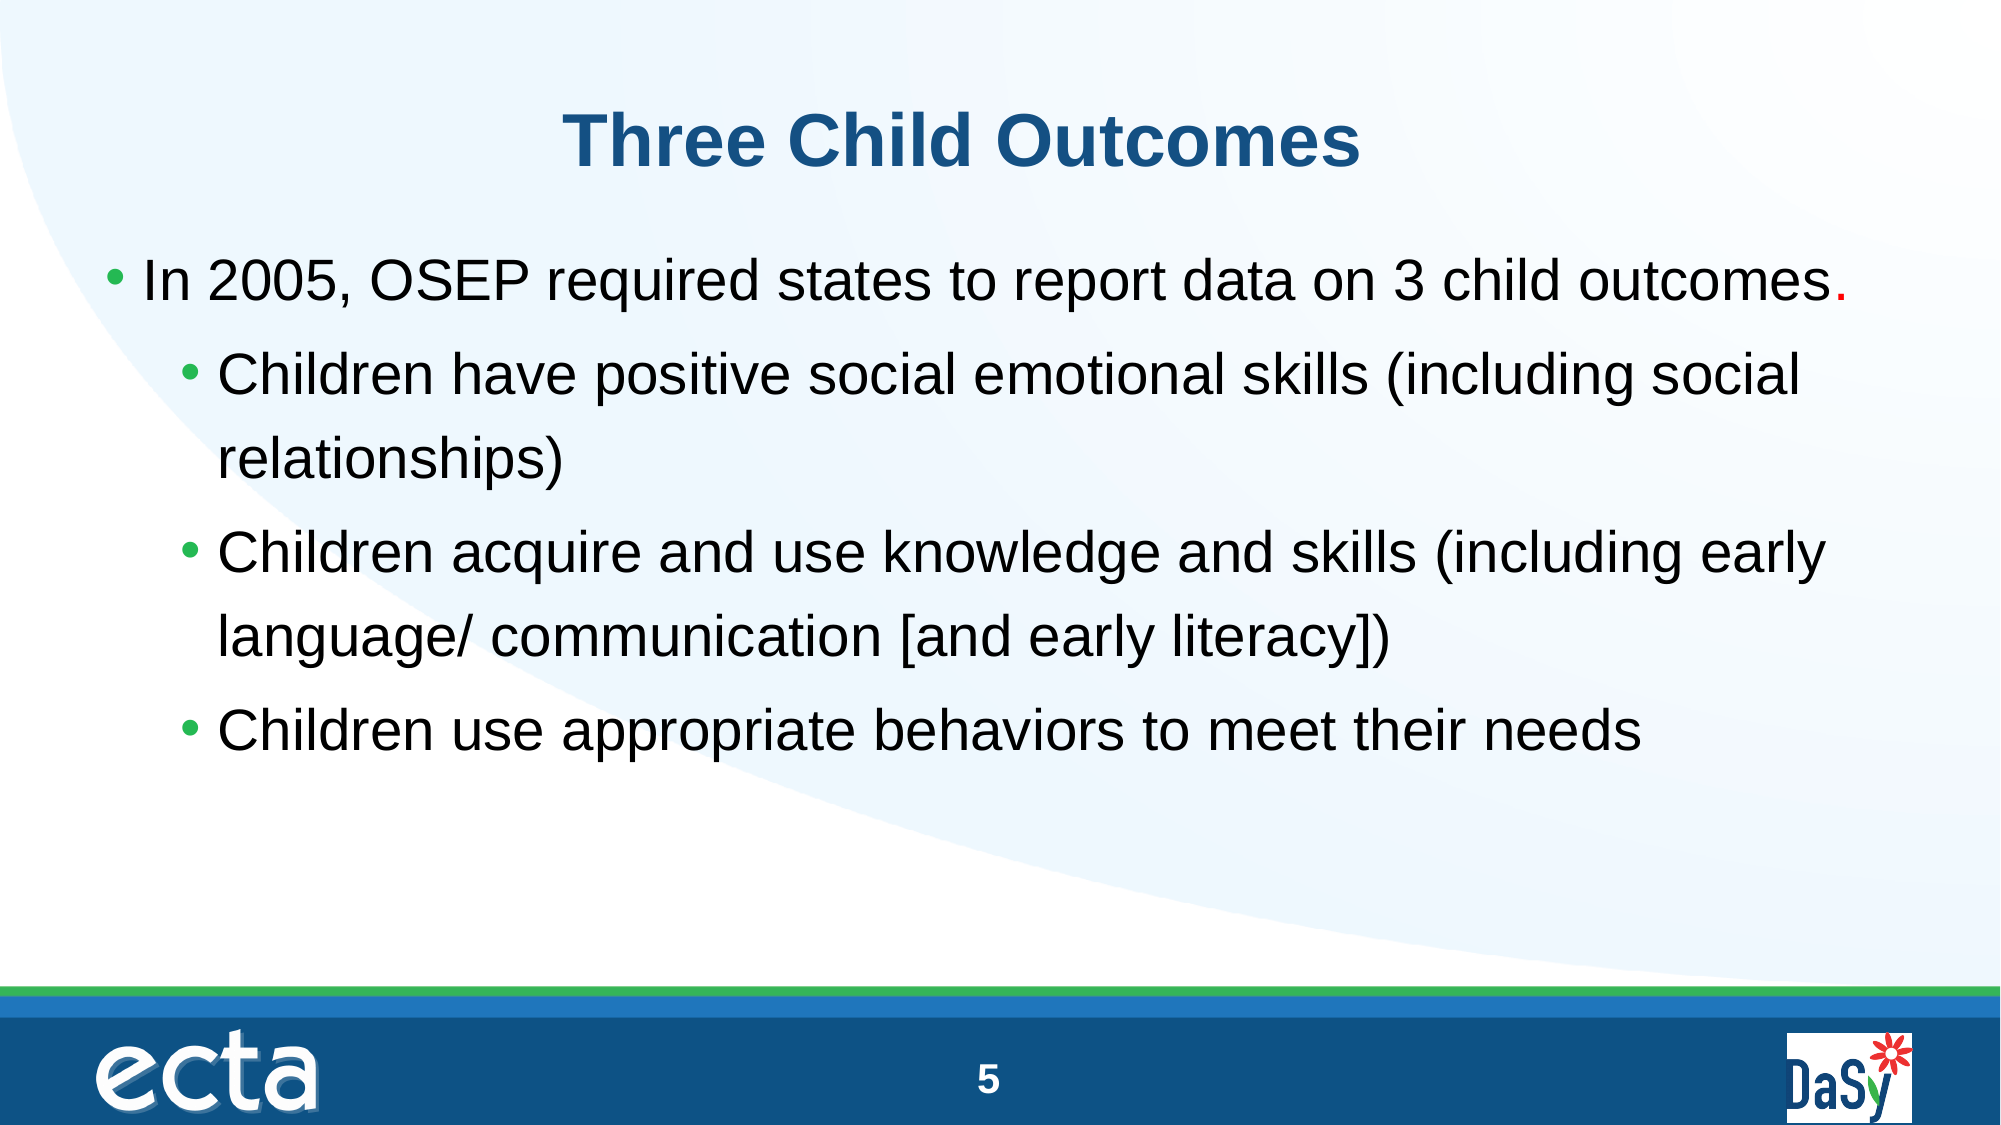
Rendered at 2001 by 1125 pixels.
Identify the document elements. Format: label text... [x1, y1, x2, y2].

picture [0, 0, 2001, 1125]
list In 2005, OSEP required states to report data on 3 child outcomes. Children have positive social emotional skills (including social relationships) Children acquire and use knowledge and skills (including early language/ communication [and early literacy]) Children use appropriate behaviors to meet their needs [90, 220, 1944, 965]
slide_number 5 [812, 1035, 1016, 1119]
title Three Child Outcomes [59, 93, 1866, 206]
